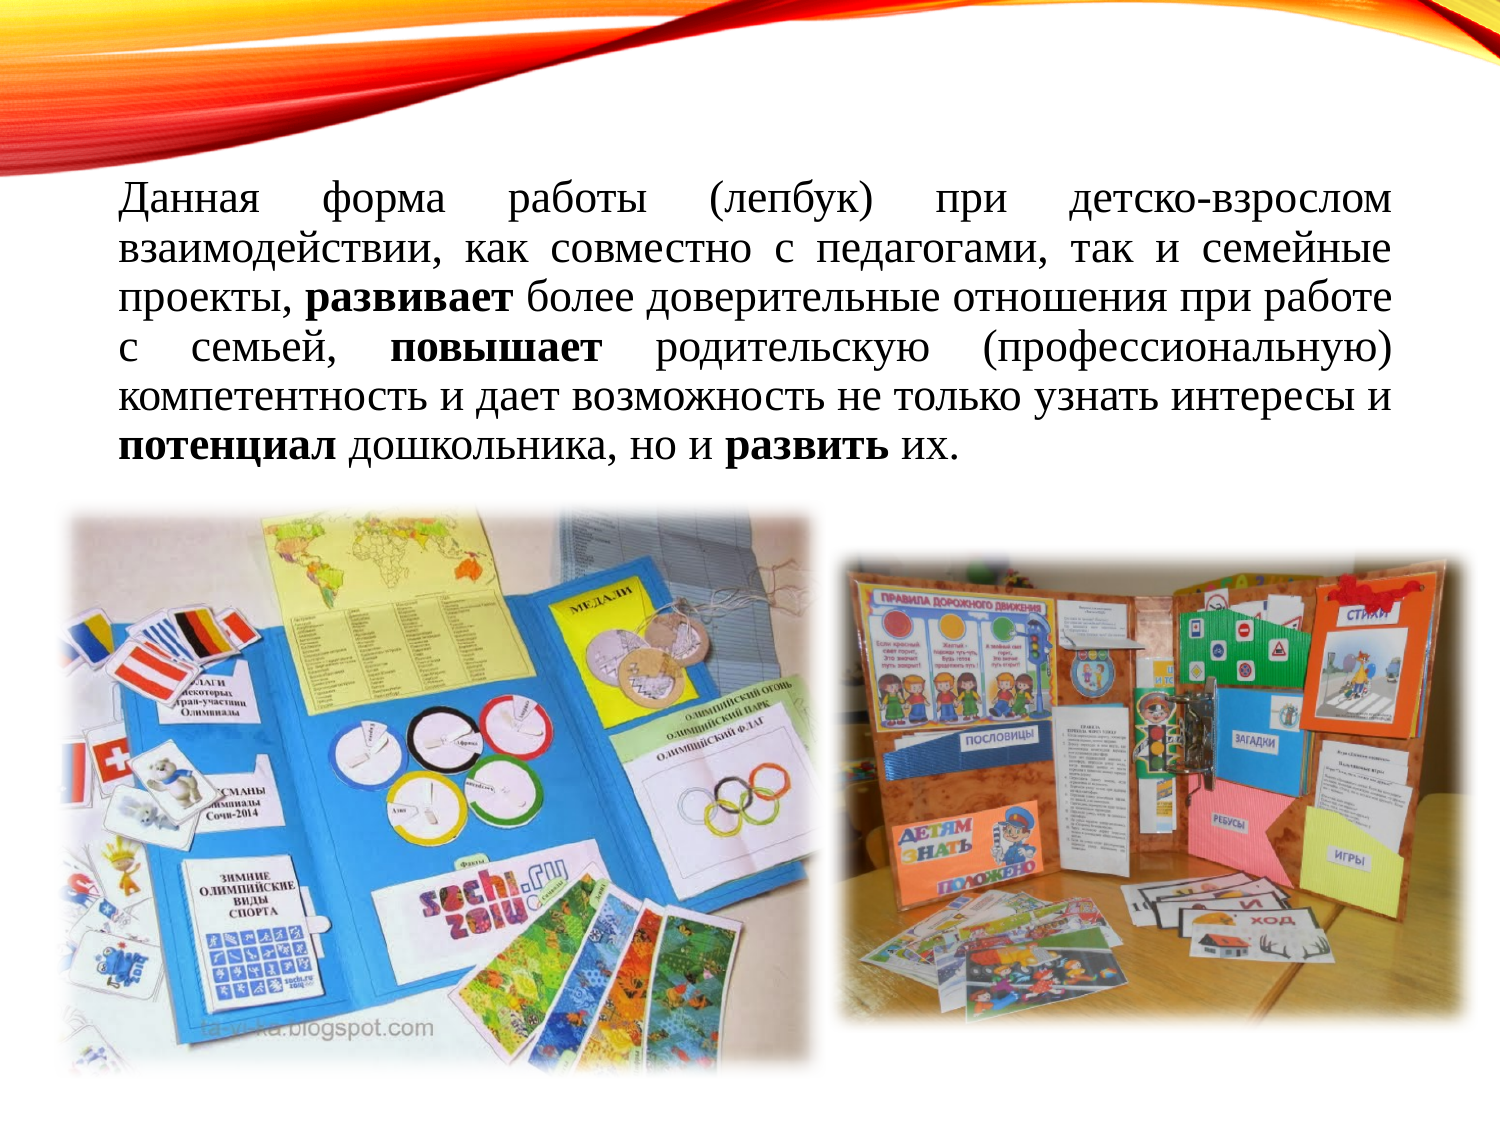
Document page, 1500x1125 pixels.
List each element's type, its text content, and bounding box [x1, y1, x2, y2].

list Данная форма работы (лепбук) при детско-взрослом взаимодействии, как совместно с педагогами, так и семейные проекты, развивает более доверительные отношения при работе с семьей, повышает родительскую (профессиональную) компетентность и дает возможность не только узнать интересы и потенциал дошкольника, но и развить их. [103, 165, 1409, 544]
picture [54, 499, 1480, 1079]
picture [0, 0, 1500, 178]
